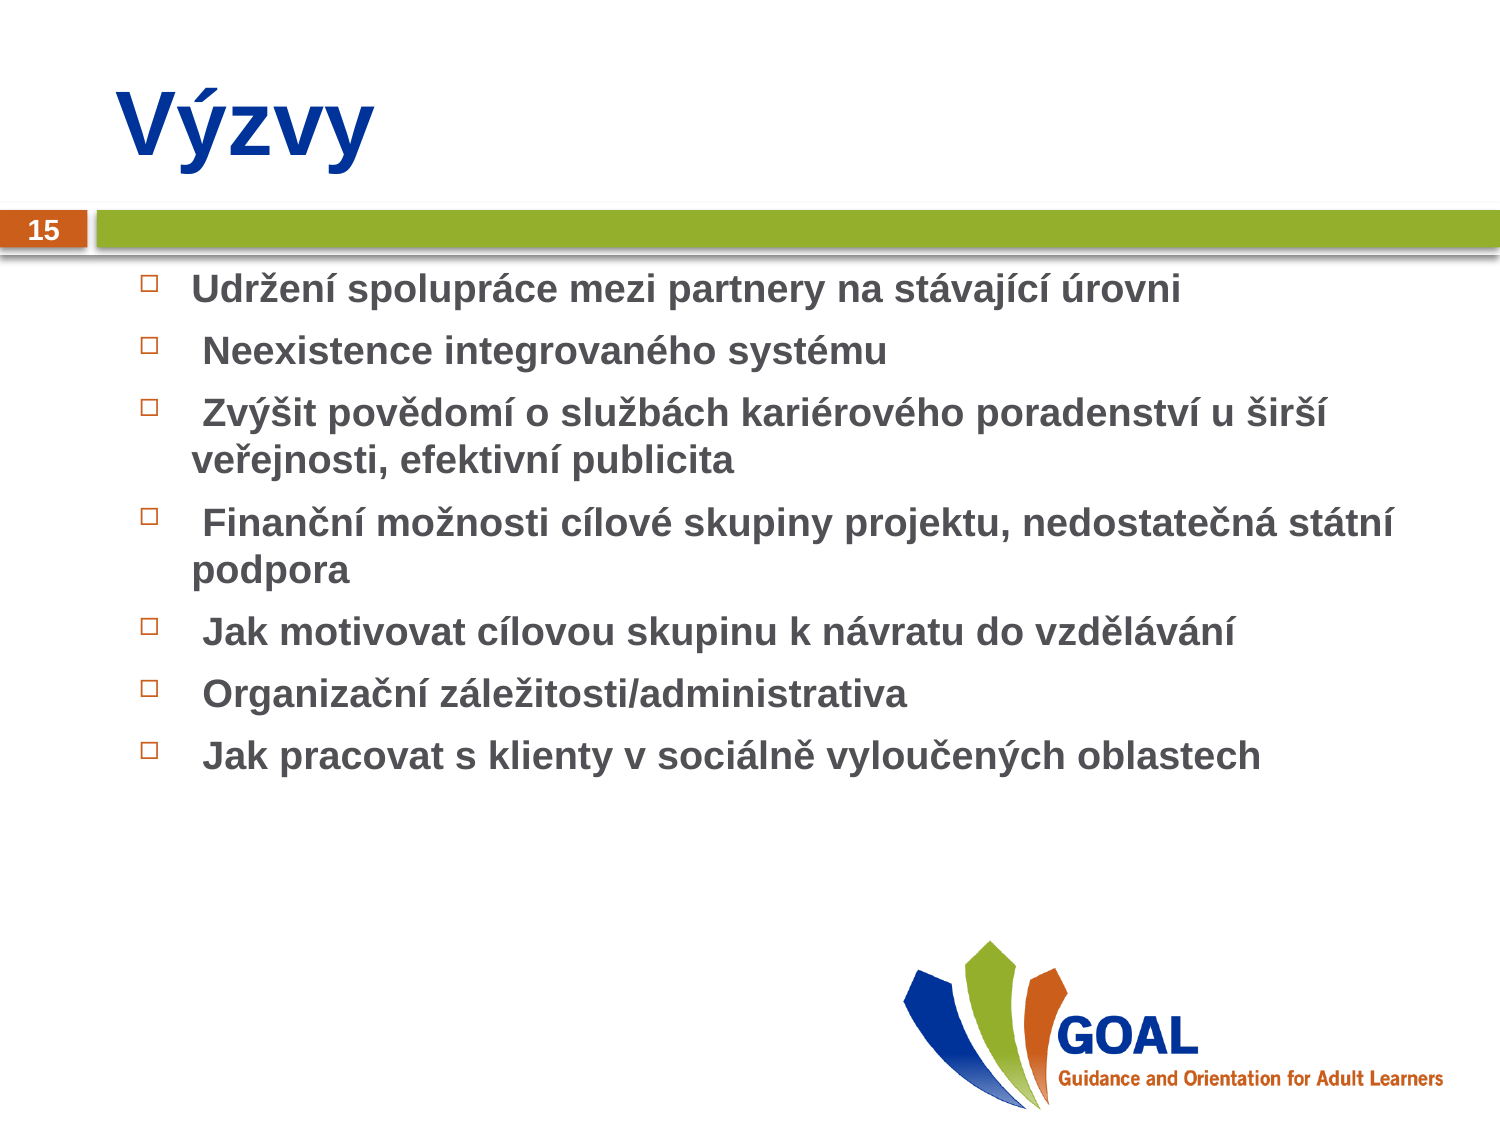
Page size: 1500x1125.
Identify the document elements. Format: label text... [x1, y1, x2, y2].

picture [903, 1024, 1443, 1110]
list Udržení spolupráce mezi partnery na stávající úrovni Neexistence integrovaného systému Zvýšit povědomí o službách kariérového poradenství u širší veřejnosti, efektivní publicita Finanční možnosti cílové skupiny projektu, nedostatečná státní podpora Jak motivovat cílovou skupinu k návratu do vzdělávání Organizační záležitosti/administrativa Jak pracovat s klienty v sociálně vyloučených oblastech [123, 255, 1462, 1024]
title Výzvy [100, 37, 1438, 200]
slide_number 15 [0, 208, 88, 249]
